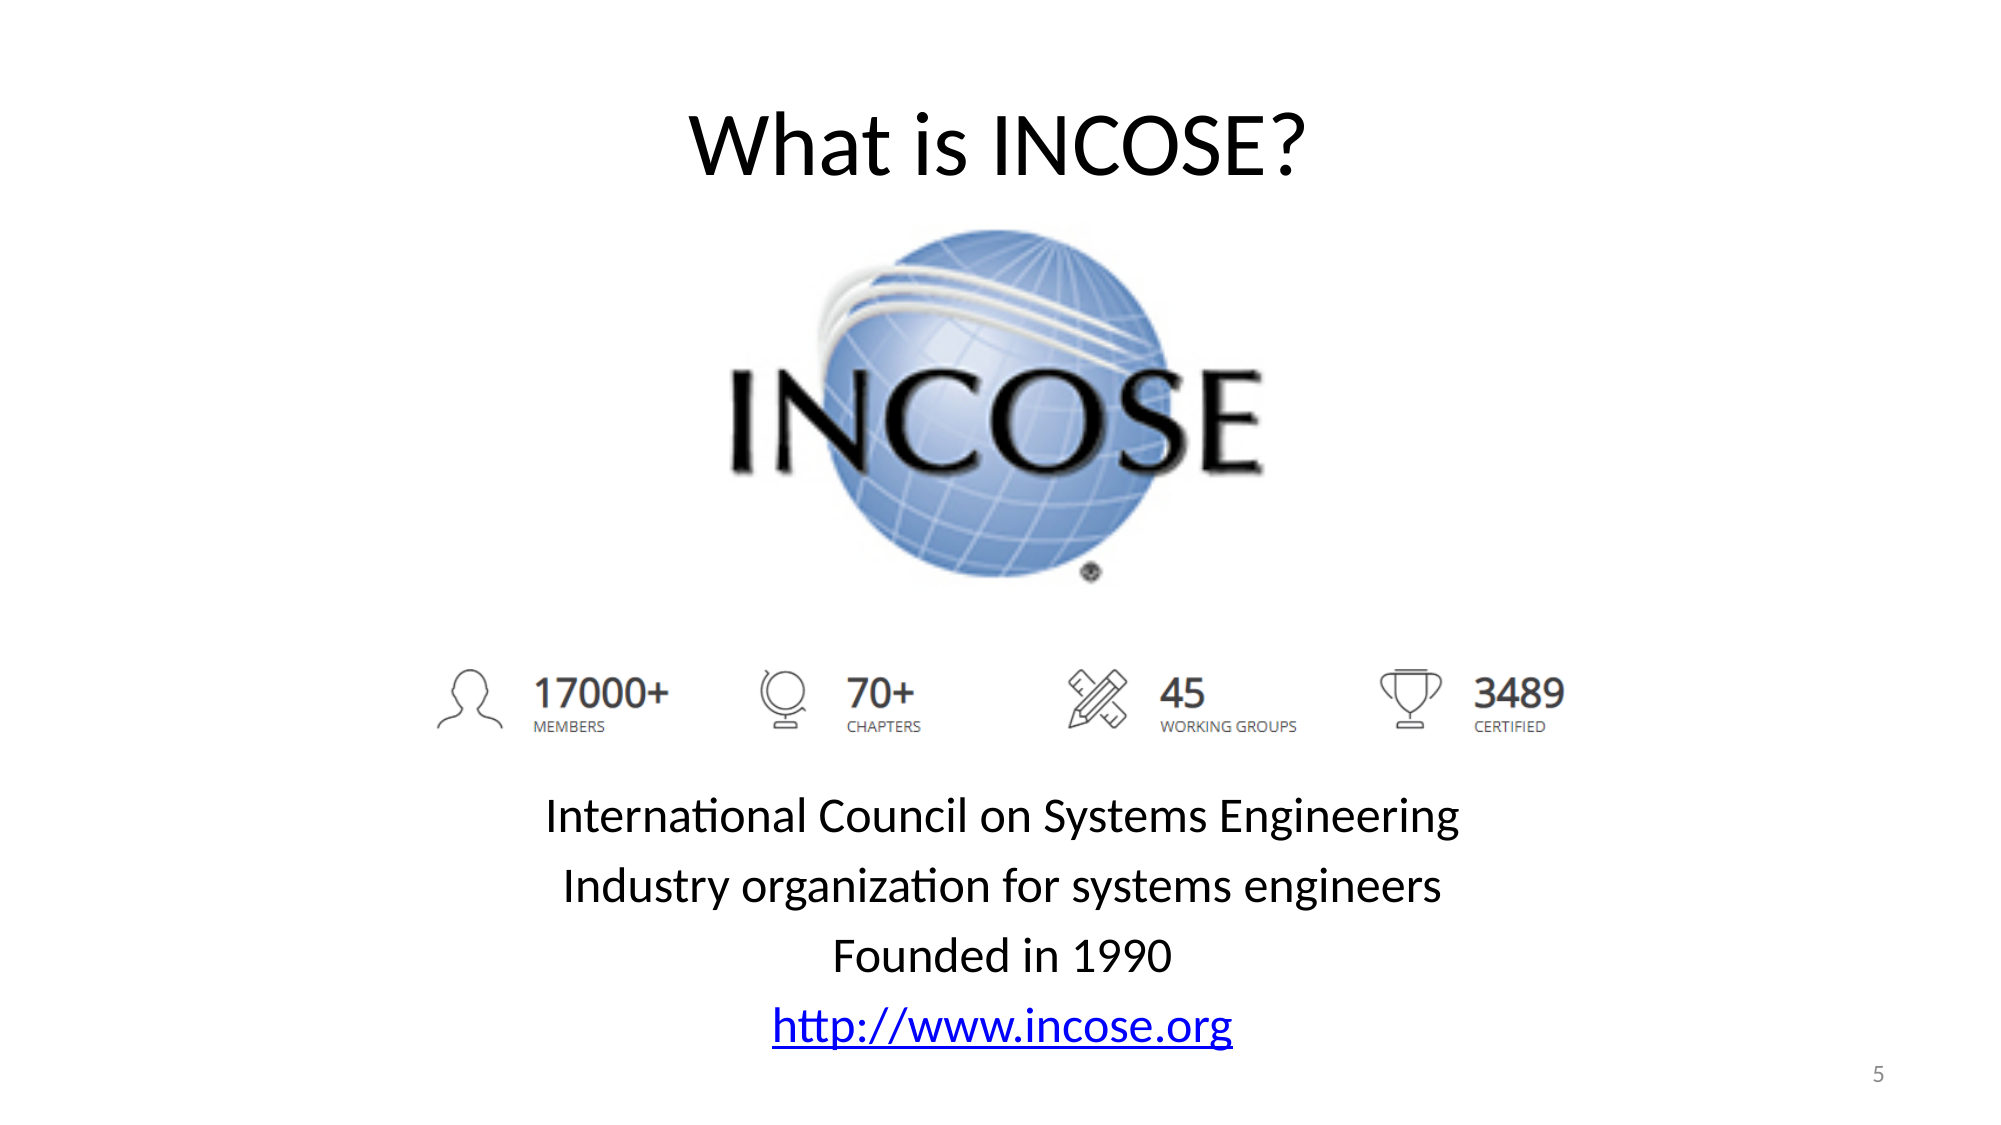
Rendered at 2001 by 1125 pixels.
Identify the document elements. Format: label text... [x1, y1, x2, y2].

picture [712, 212, 1288, 601]
picture [412, 649, 1588, 757]
title What is INCOSE? [99, 45, 1900, 233]
text_box International Council on Systems Engineering Industry organization for systems engineers Founded in 1990 http://www.incose.org [239, 774, 1765, 1074]
slide_number 5 [1433, 1042, 1900, 1103]
